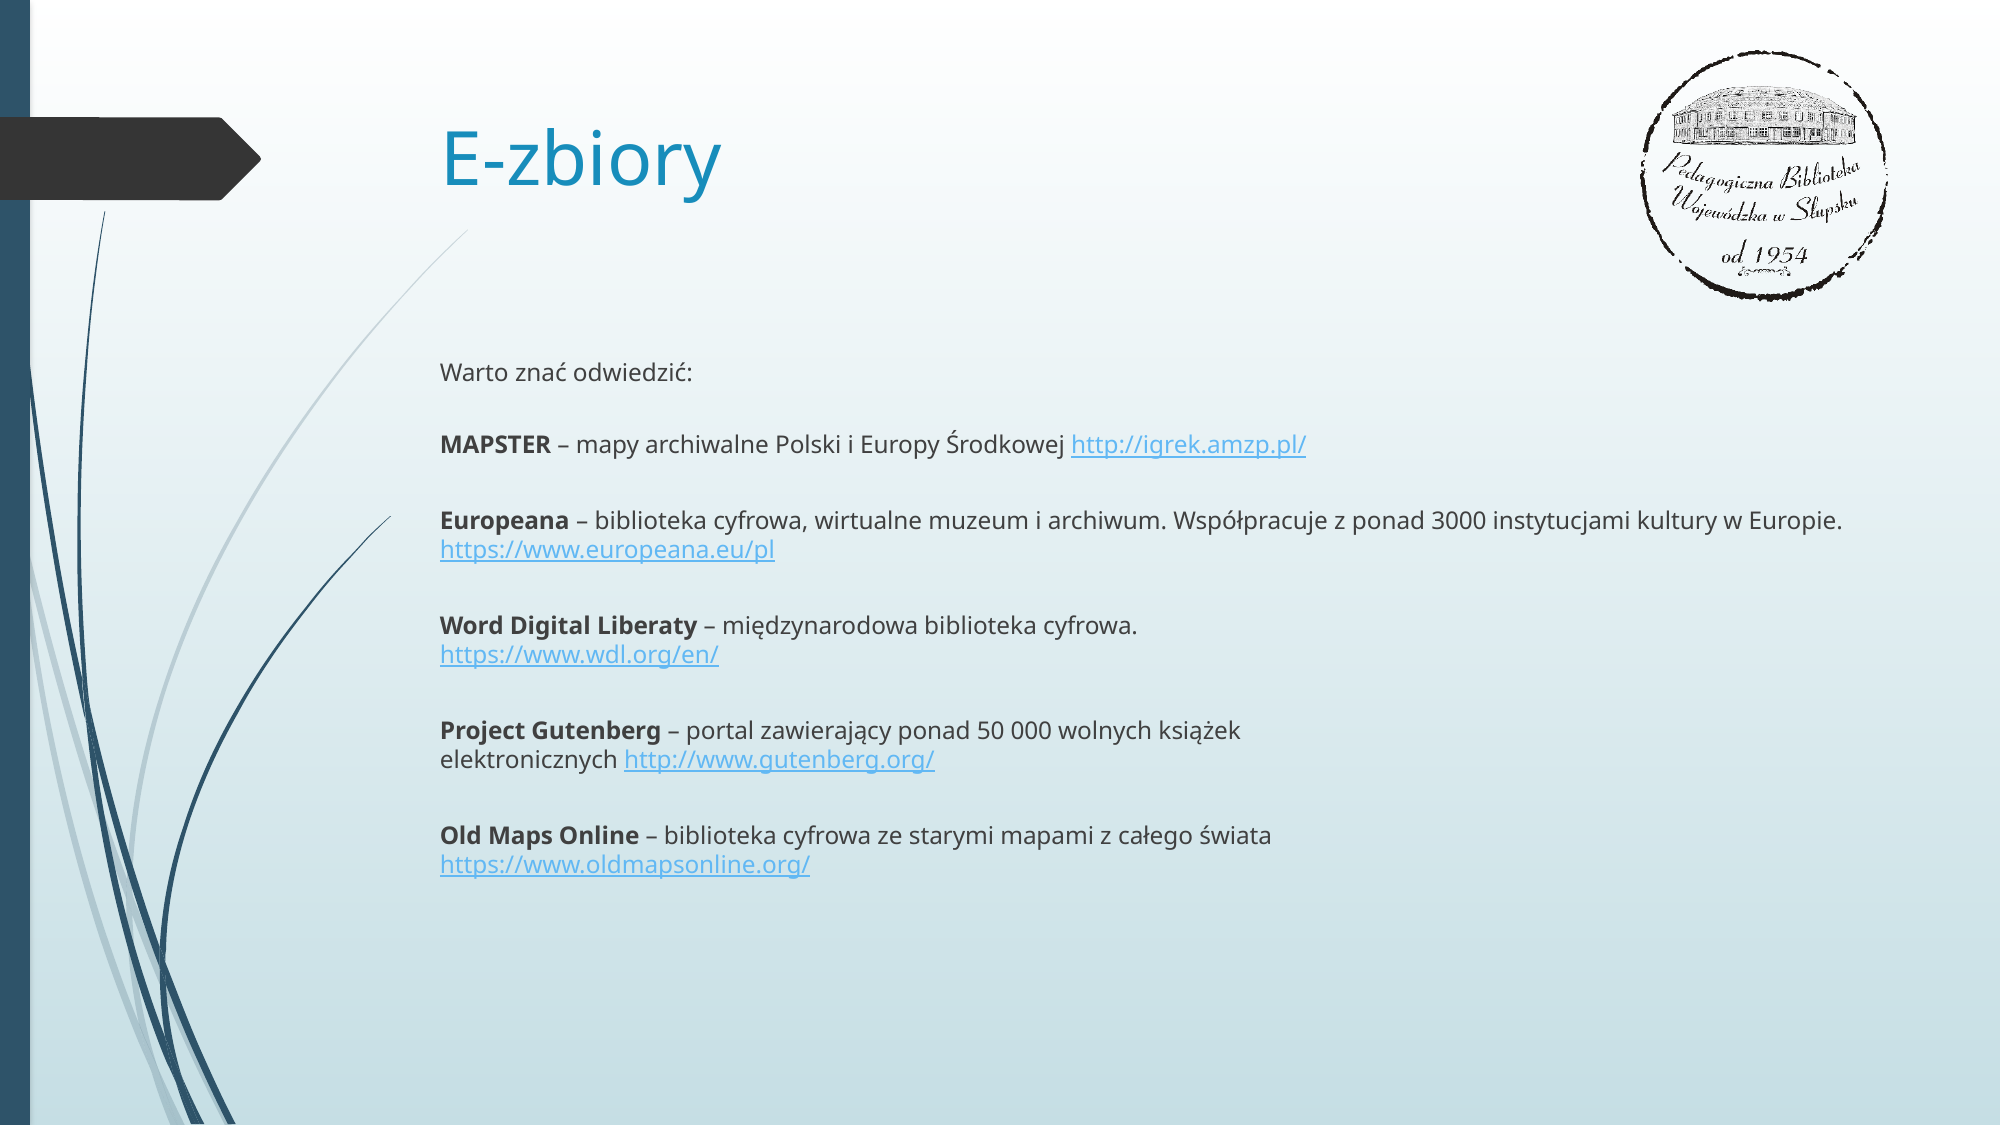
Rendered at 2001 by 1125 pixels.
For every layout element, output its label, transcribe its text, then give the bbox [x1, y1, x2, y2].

title E-zbiory [425, 102, 1888, 313]
list Warto znać odwiedzić: MAPSTER – mapy archiwalne Polski i Europy Środkowej http://igrek.amzp.pl/ Europeana – biblioteka cyfrowa, wirtualne muzeum i archiwum. Współpracuje z ponad 3000 instytucjami kultury w Europie. https://www.europeana.eu/pl Word Digital Liberaty – międzynarodowa biblioteka cyfrowa. https://www.wdl.org/en/ Project Gutenberg – portal zawierający ponad 50 000 wolnych książek elektronicznych http://www.gutenberg.org/ Old Maps Online – biblioteka cyfrowa ze starymi mapami z całego świata https://www.oldmapsonline.org/ [424, 350, 1888, 970]
picture [1639, 50, 1888, 302]
